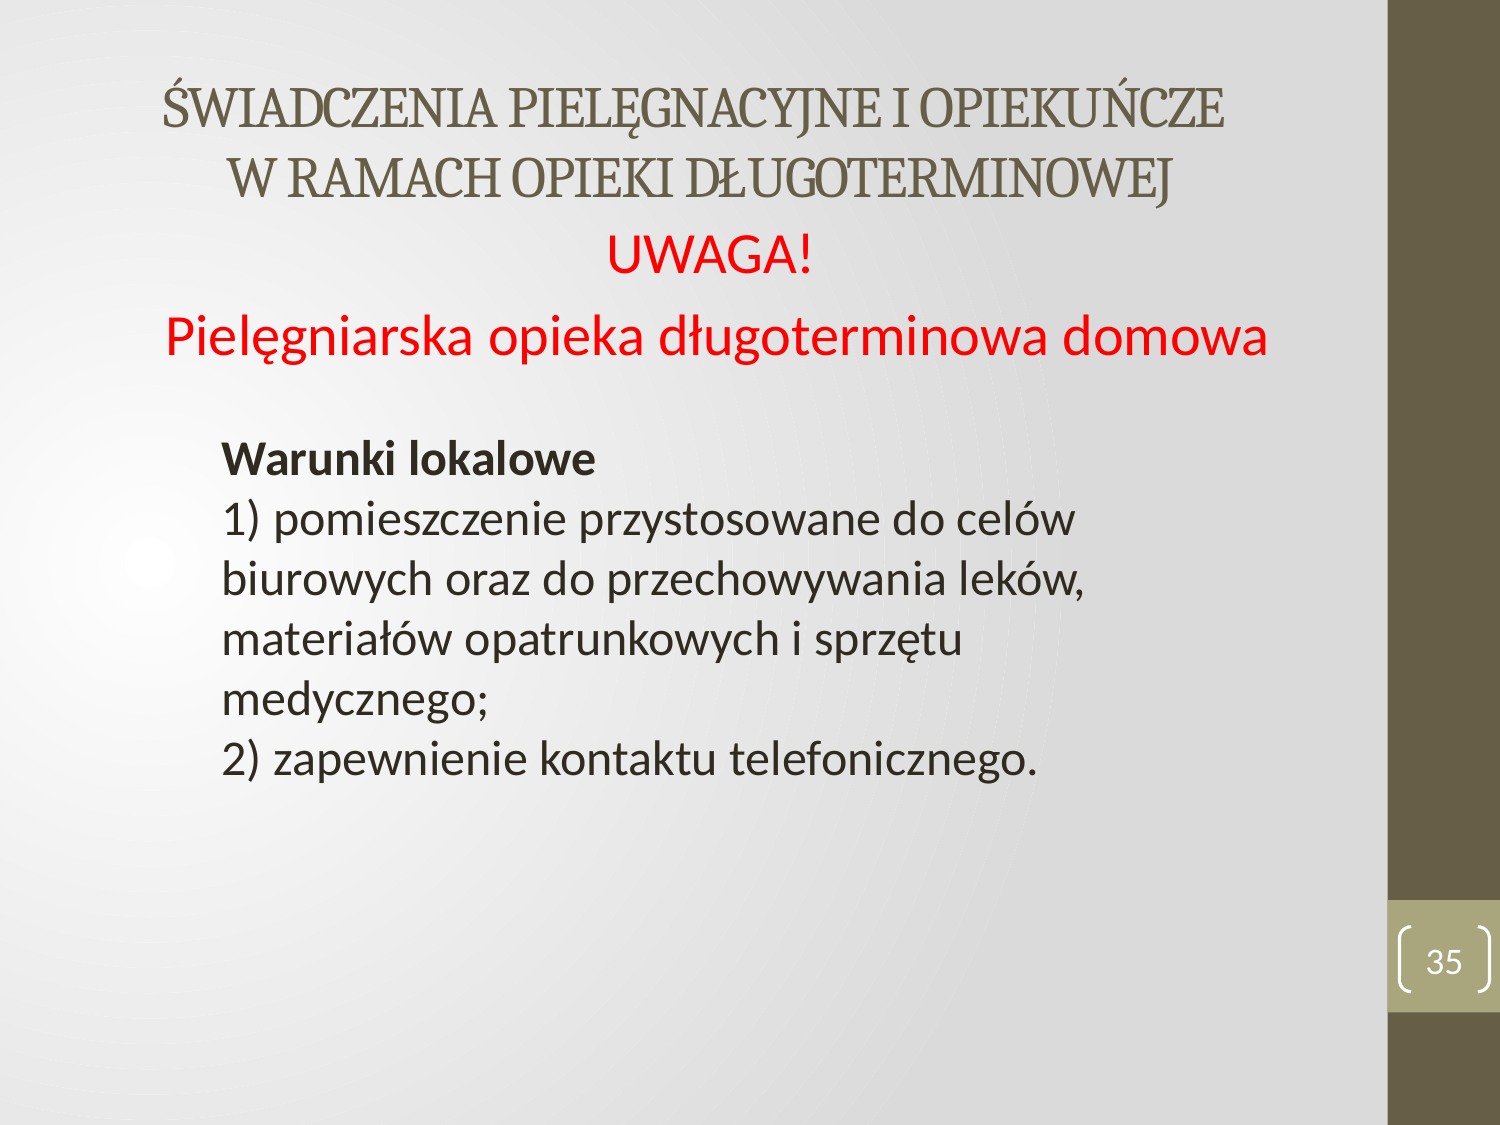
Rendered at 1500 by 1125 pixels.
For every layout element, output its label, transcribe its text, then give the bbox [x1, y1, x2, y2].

text_box Warunki lokalowe 1) pomieszczenie przystosowane do celów biurowych oraz do przechowywania leków, materiałów opatrunkowych i sprzętu medycznego; 2) zapewnienie kontaktu telefonicznego. [206, 418, 1125, 794]
title ŚWIADCZENIA PIELĘGNACYJNE I OPIEKUŃCZE W RAMACH OPIEKI DŁUGOTERMINOWEJ [75, 45, 1325, 233]
text_box UWAGA! Pielęgniarska opieka długoterminowa domowa [76, 208, 1341, 375]
slide_number 35 [1397, 925, 1492, 994]
